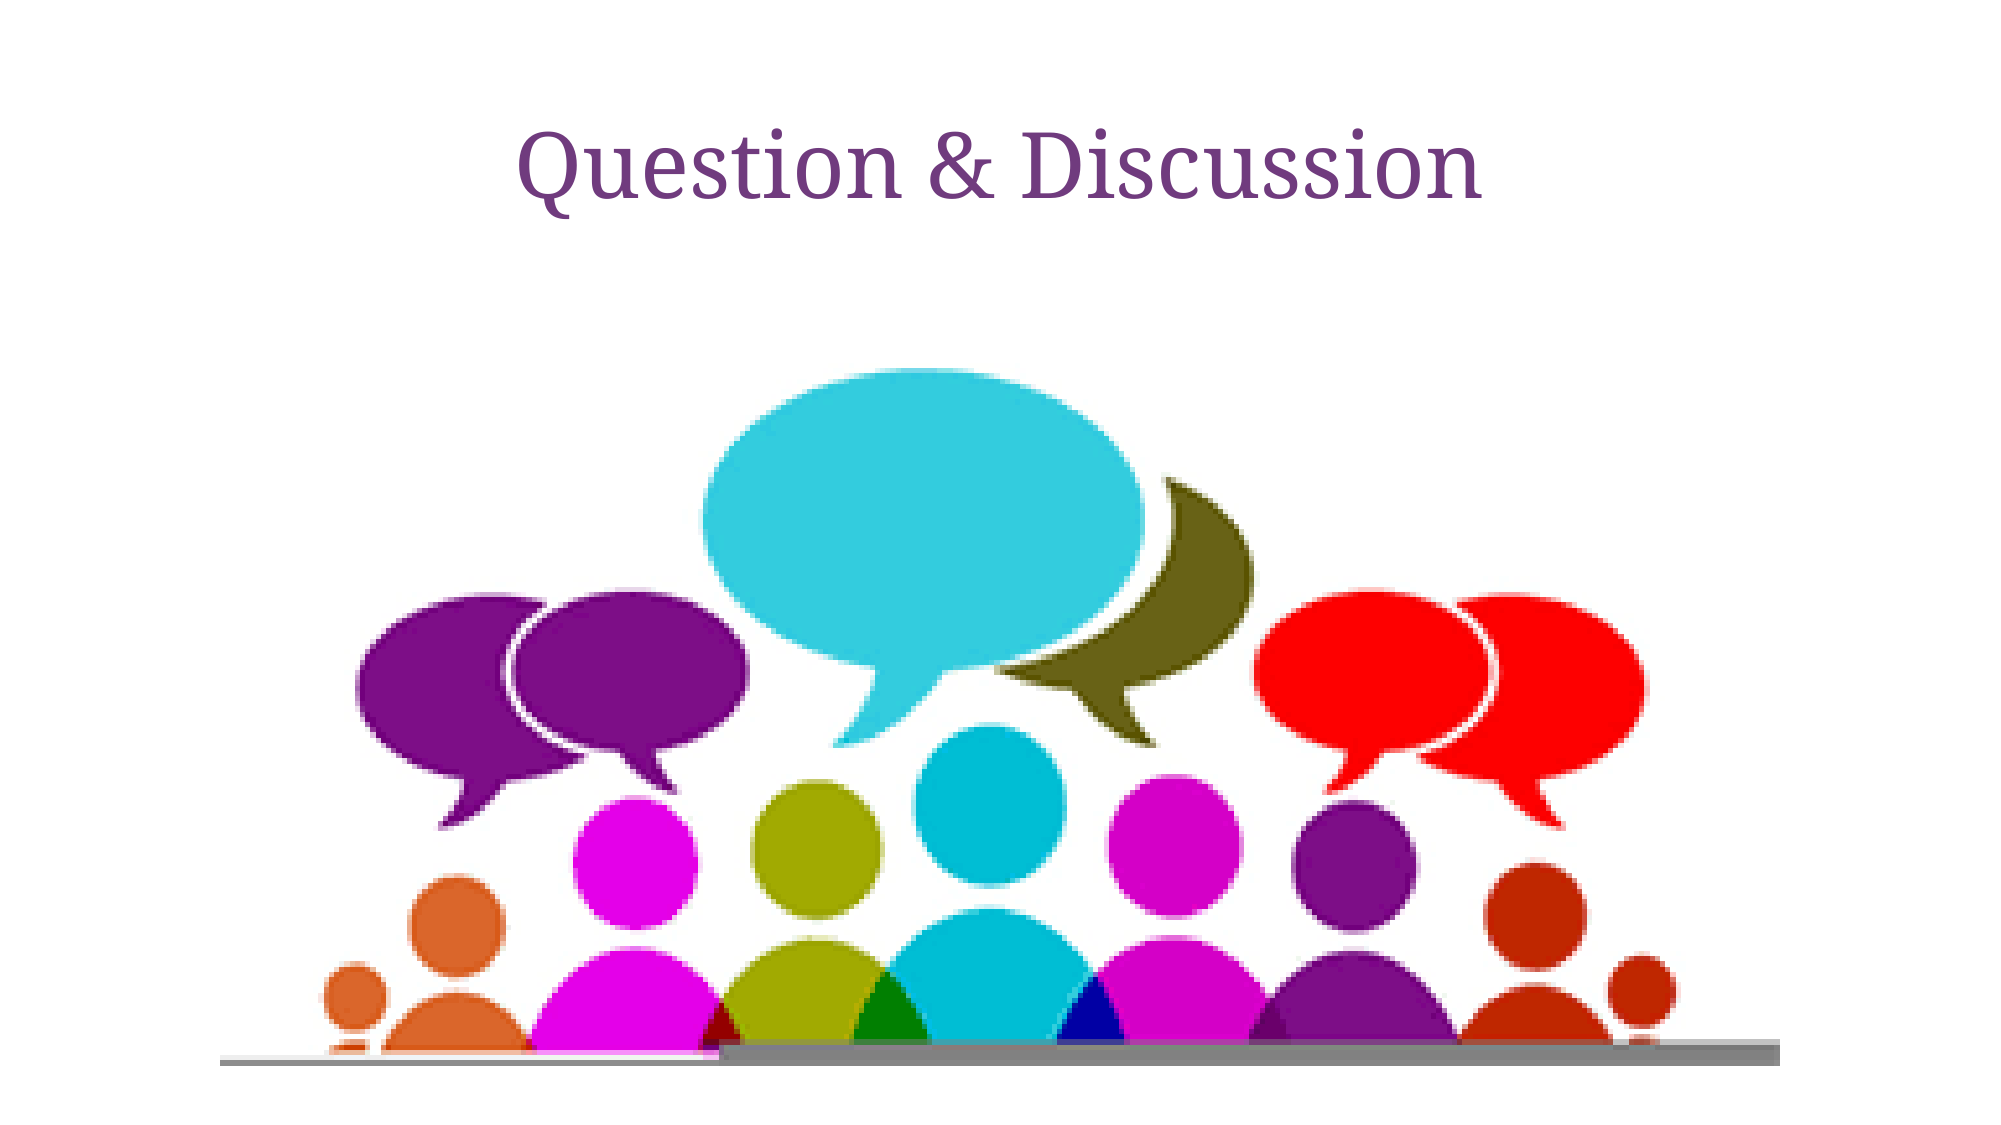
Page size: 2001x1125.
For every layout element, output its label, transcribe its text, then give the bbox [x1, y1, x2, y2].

title Question & Discussion [137, 59, 1863, 278]
picture [220, 274, 1780, 1066]
